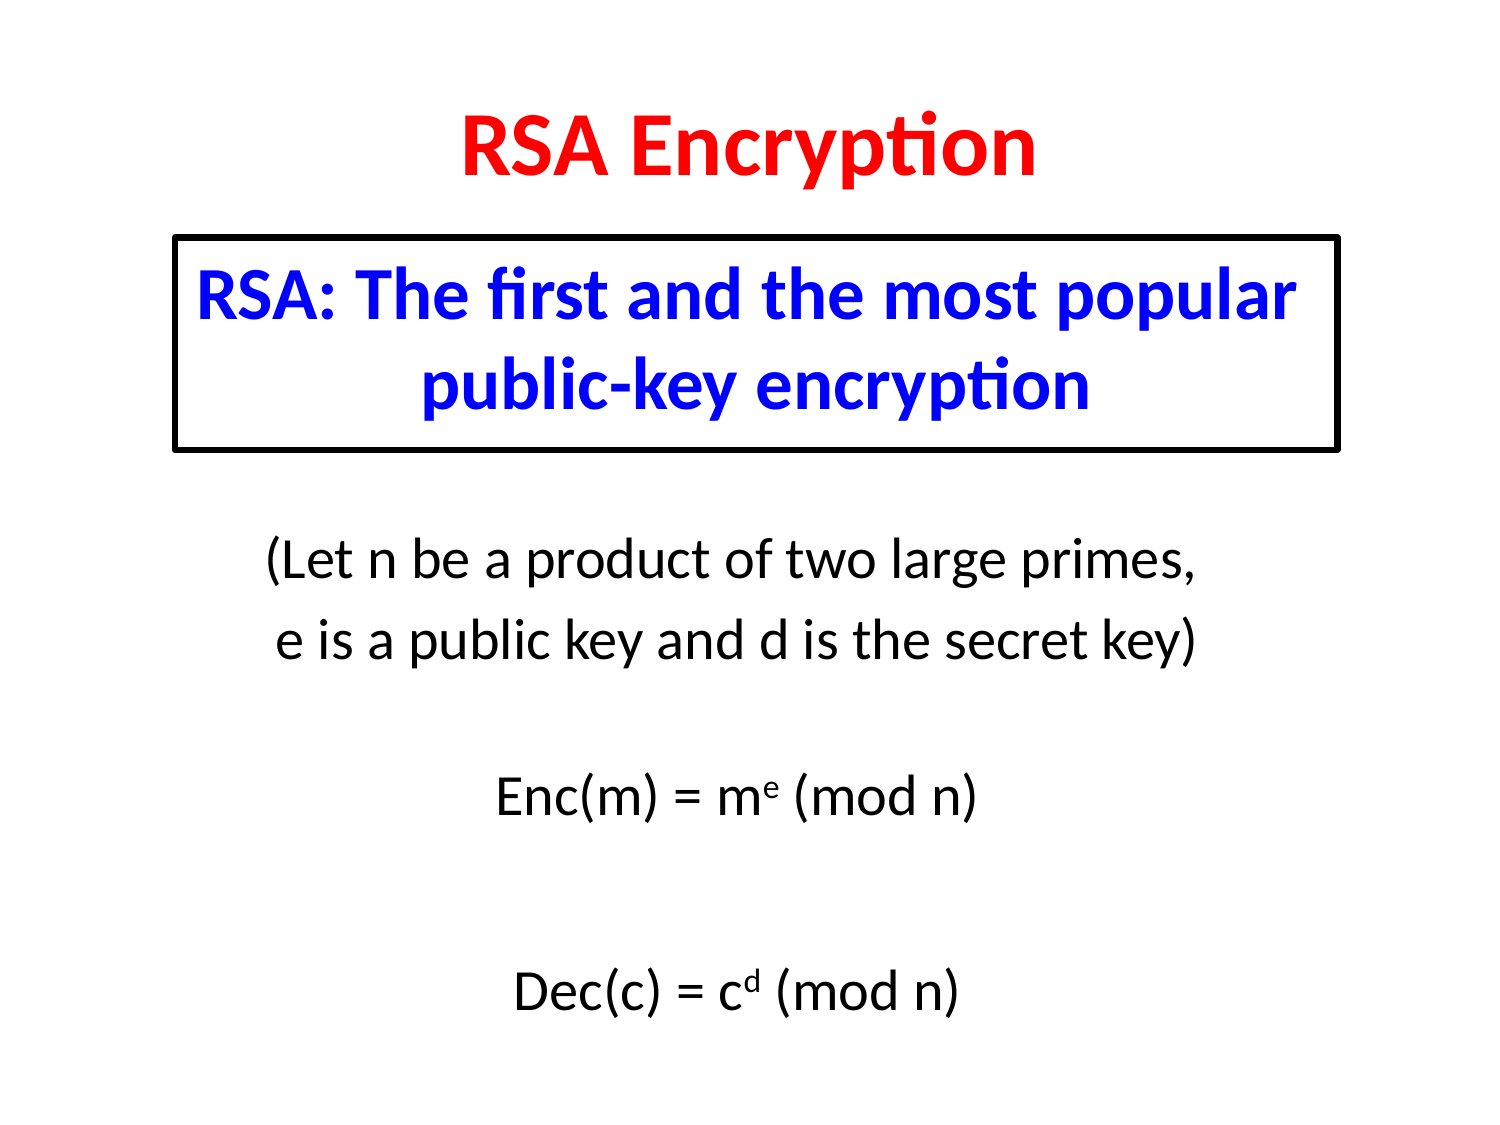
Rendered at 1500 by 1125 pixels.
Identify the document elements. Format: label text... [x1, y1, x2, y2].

text_box Enc(m) = me (mod n) [37, 750, 1438, 931]
text_box (Let n be a product of two large primes, e is a public key and d is the secret key) [37, 512, 1438, 694]
text_box RSA: The first and the most popular public-key encryption [174, 237, 1338, 450]
text_box Dec(c) = cd (mod n) [37, 944, 1438, 1125]
title RSA Encryption [75, 45, 1425, 233]
